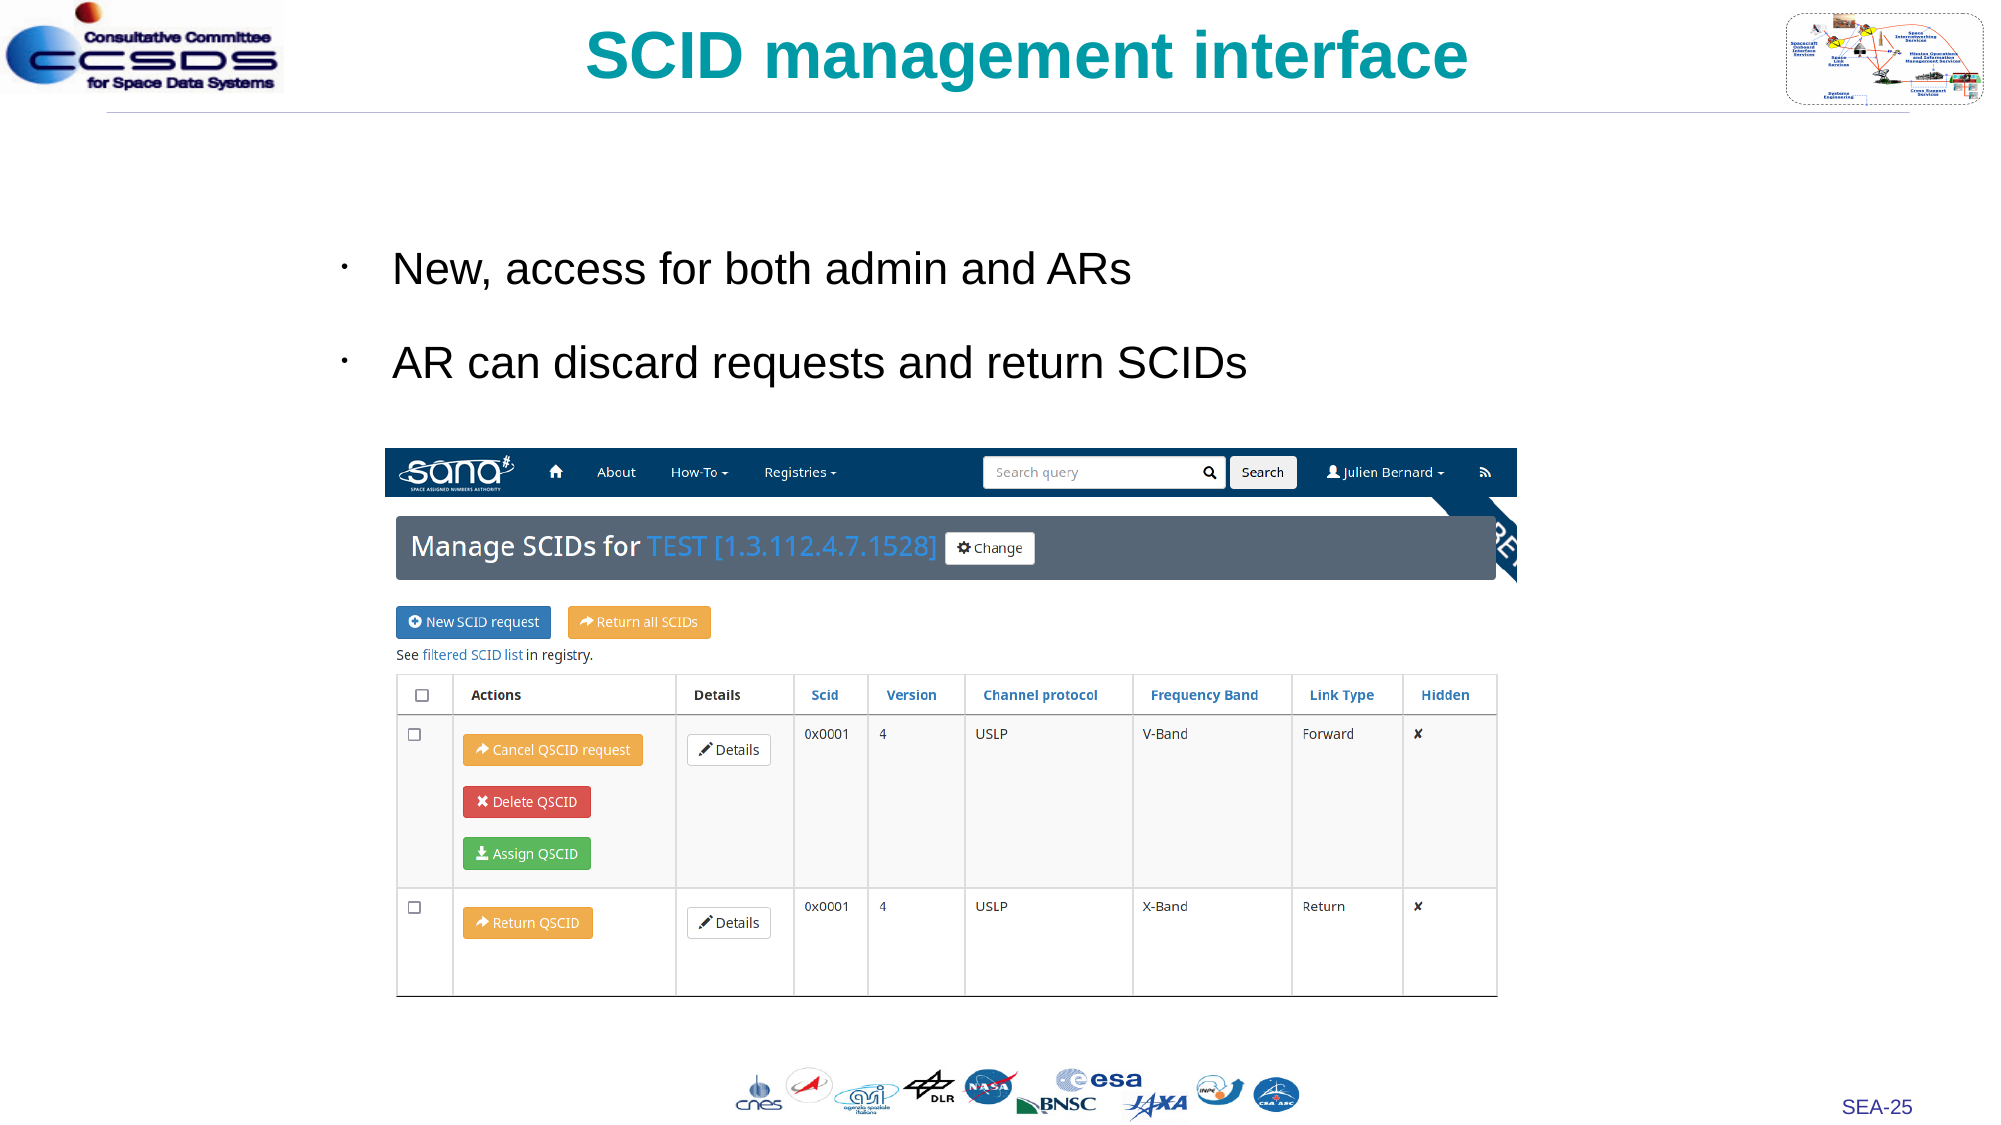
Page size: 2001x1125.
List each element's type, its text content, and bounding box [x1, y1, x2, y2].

picture [733, 1075, 1300, 1125]
text_box [717, 0, 1910, 693]
title SCID management interface [489, 0, 717, 163]
picture [0, 0, 284, 94]
picture [385, 448, 1518, 1007]
picture [1910, 12, 1984, 106]
list New, access for both admin and ARs AR can discard requests and return SCIDs [276, 231, 1627, 1075]
